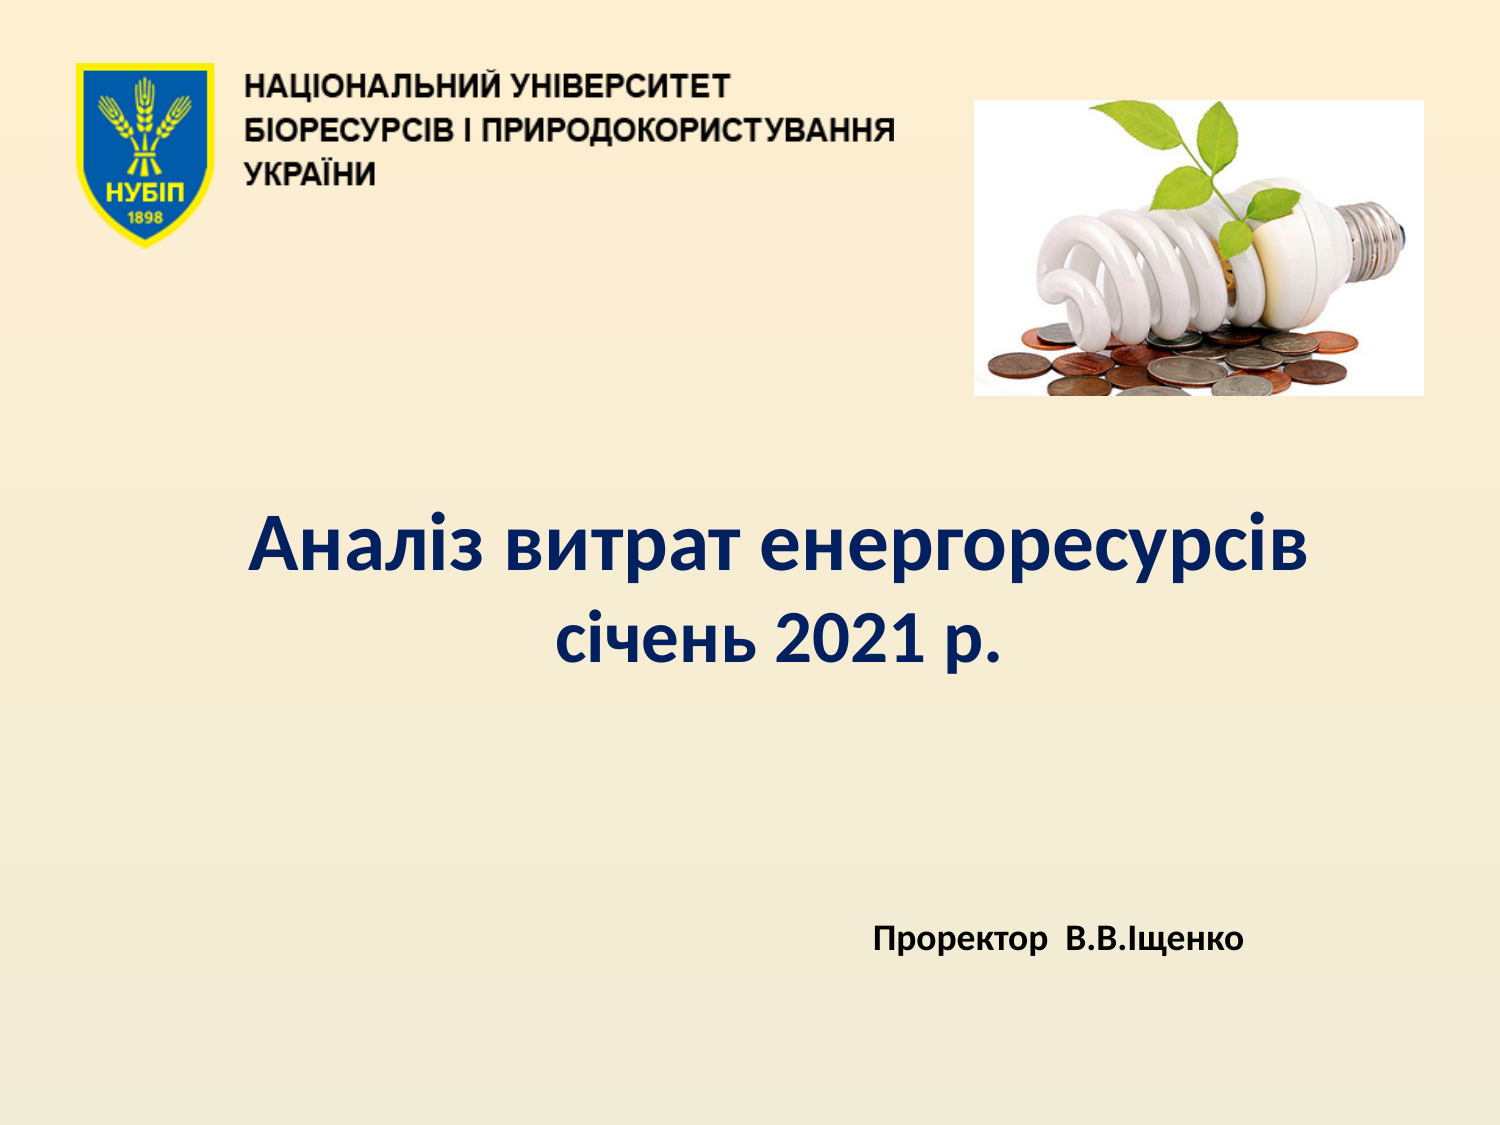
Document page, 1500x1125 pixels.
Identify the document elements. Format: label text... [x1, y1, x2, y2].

text_box Проректор В.В.Іщенко [858, 905, 1260, 965]
text_box Аналіз витрат енергоресурсів січень 2021 р. [171, 479, 1388, 755]
picture [76, 63, 895, 249]
picture [974, 100, 1424, 397]
